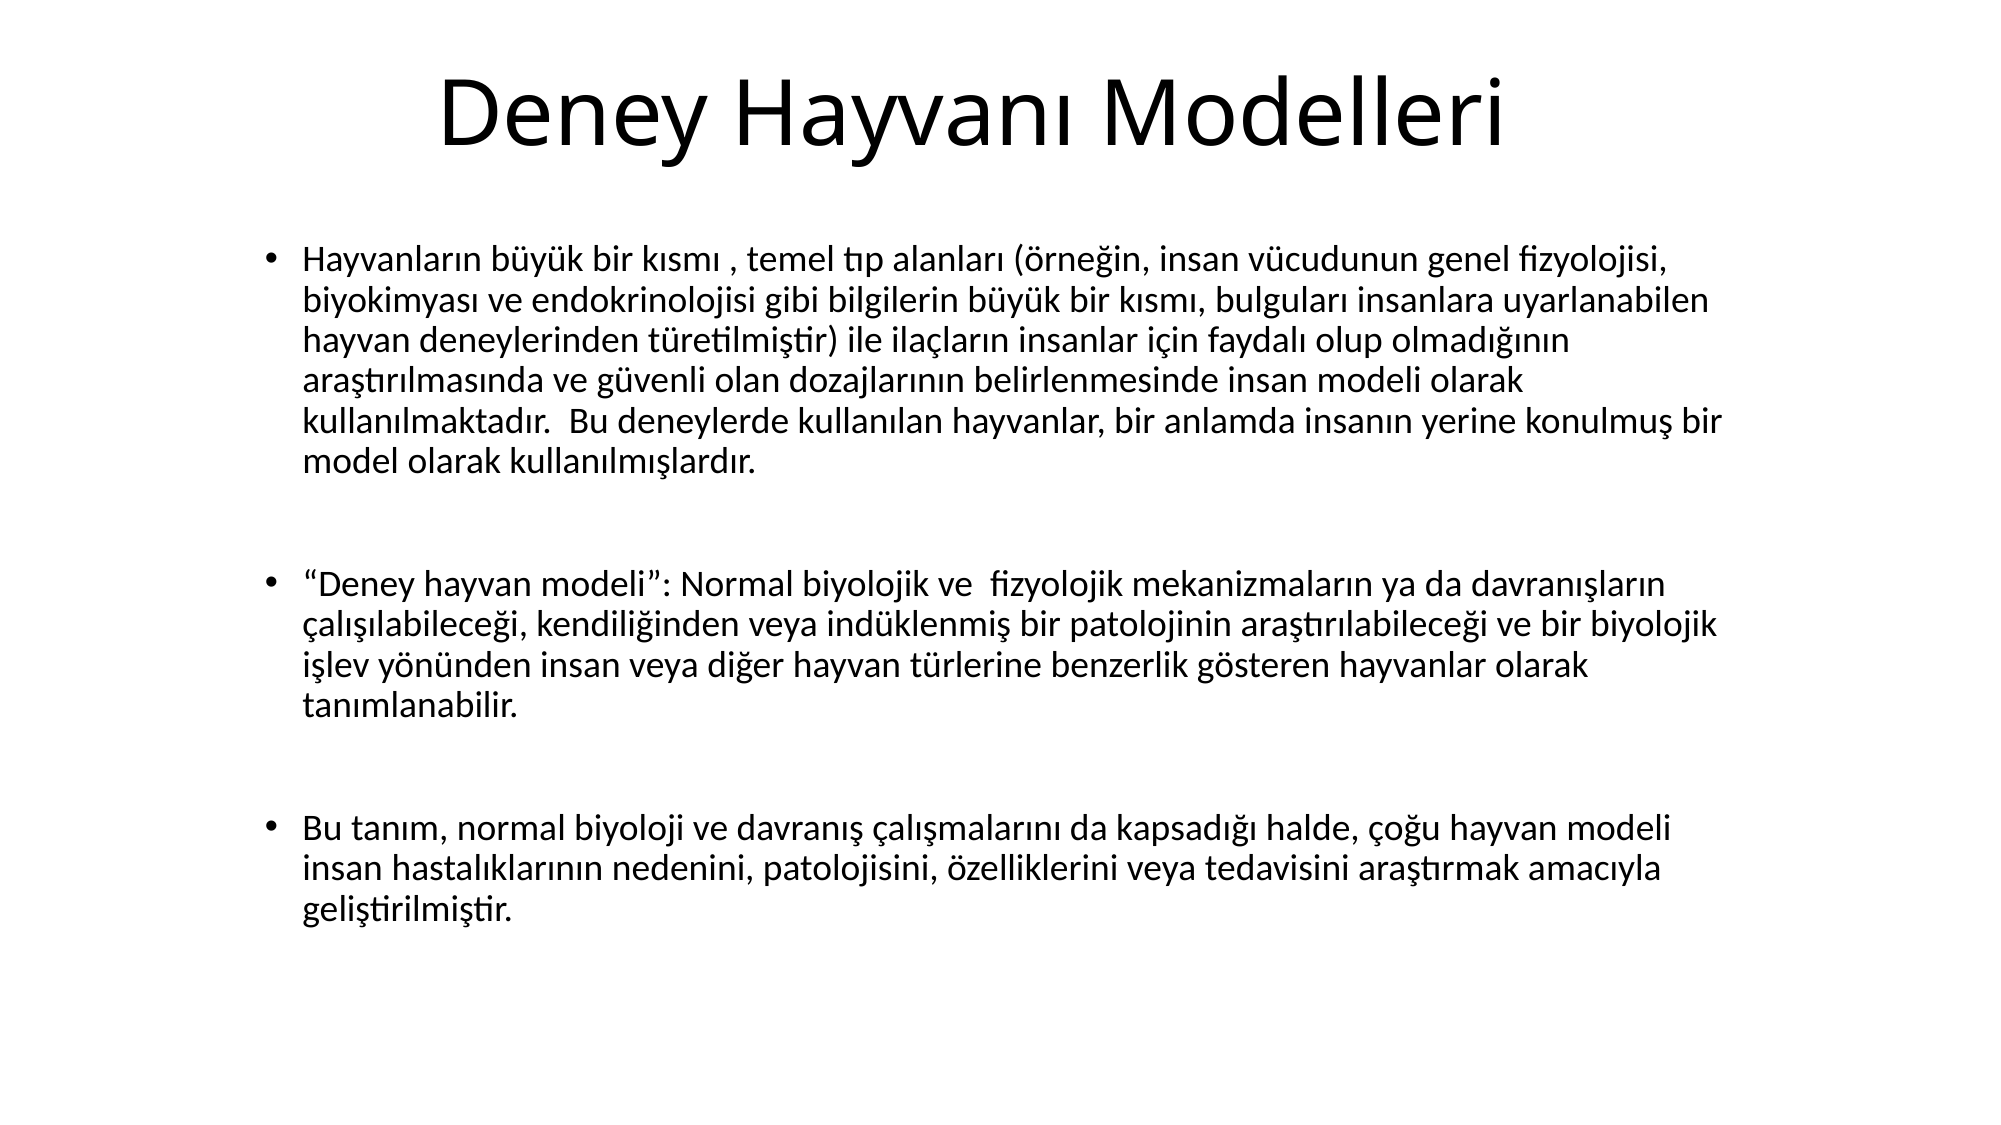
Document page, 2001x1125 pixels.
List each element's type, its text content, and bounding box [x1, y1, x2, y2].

list Hayvanların büyük bir kısmı , temel tıp alanları (örneğin, insan vücudunun genel fizyolojisi, biyokimyası ve endokrinolojisi gibi bilgilerin büyük bir kısmı, bulguları insanlara uyarlanabilen hayvan deneylerinden türetilmiştir) ile ilaçların insanlar için faydalı olup olmadığının araştırılmasında ve güvenli olan dozajlarının belirlenmesinde insan modeli olarak kullanılmaktadır. Bu deneylerde kullanılan hayvanlar, bir anlamda insanın yerine konulmuş bir model olarak kullanılmışlardır. “Deney hayvan modeli”: Normal biyolojik ve fizyolojik mekanizmaların ya da davranışların çalışılabileceği, kendiliğinden veya indüklenmiş bir patolojinin araştırılabileceği ve bir biyolojik işlev yönünden insan veya diğer hayvan türlerine benzerlik gösteren hayvanlar olarak tanımlanabilir. Bu tanım, normal biyoloji ve davranış çalışmalarını da kapsadığı halde, çoğu hayvan modeli insan hastalıklarının nedenini, patolojisini, özelliklerini veya tedavisini araştırmak amacıyla geliştirilmiştir. [249, 231, 1750, 957]
title Deney Hayvanı Modelleri [421, 0, 1574, 231]
